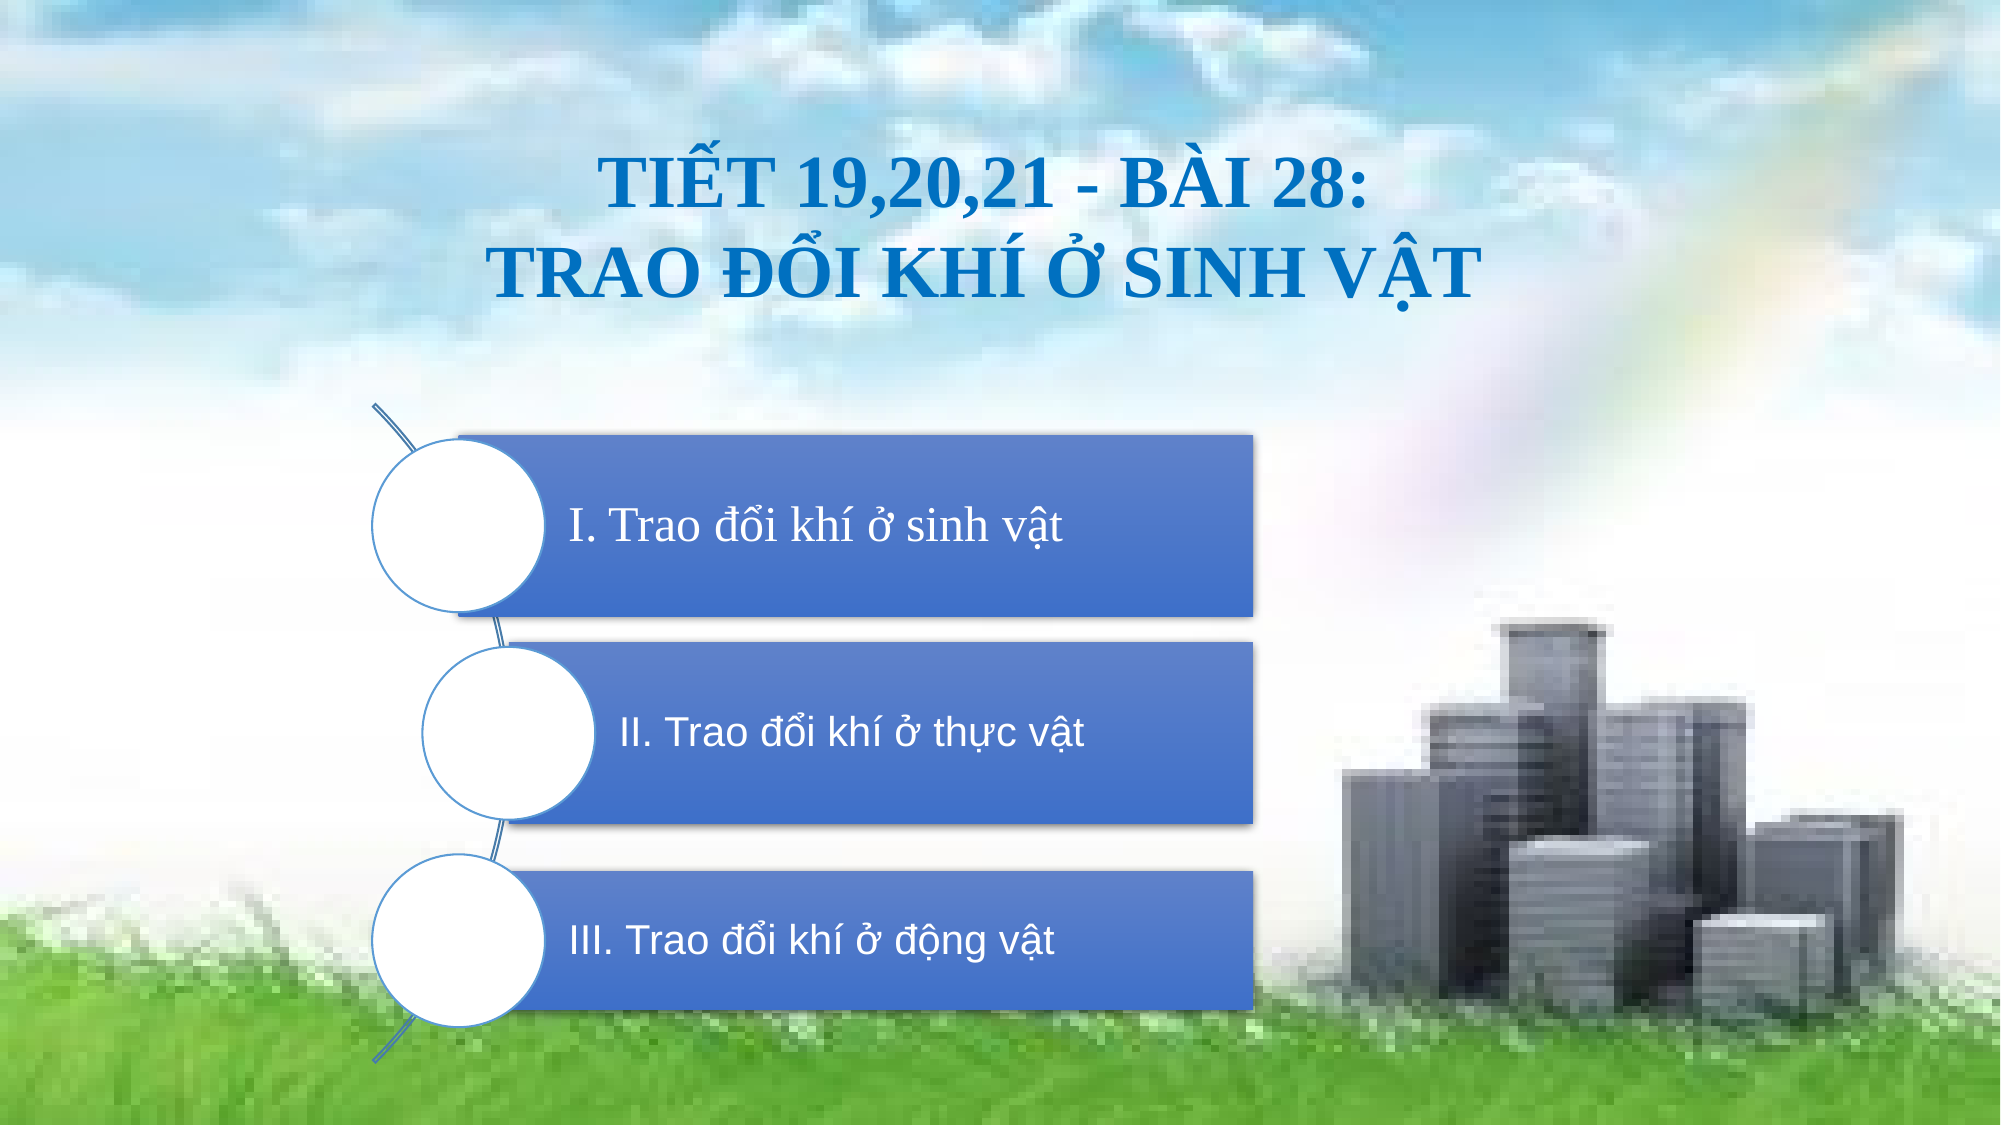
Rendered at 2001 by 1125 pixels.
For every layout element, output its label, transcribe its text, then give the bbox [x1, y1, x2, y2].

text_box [362, 387, 1263, 1080]
picture [0, 0, 2001, 1125]
text_box TIẾT 19,20,21 - BÀI 28: TRAO ĐỔI KHÍ Ở SINH VẬT [284, 124, 1685, 320]
